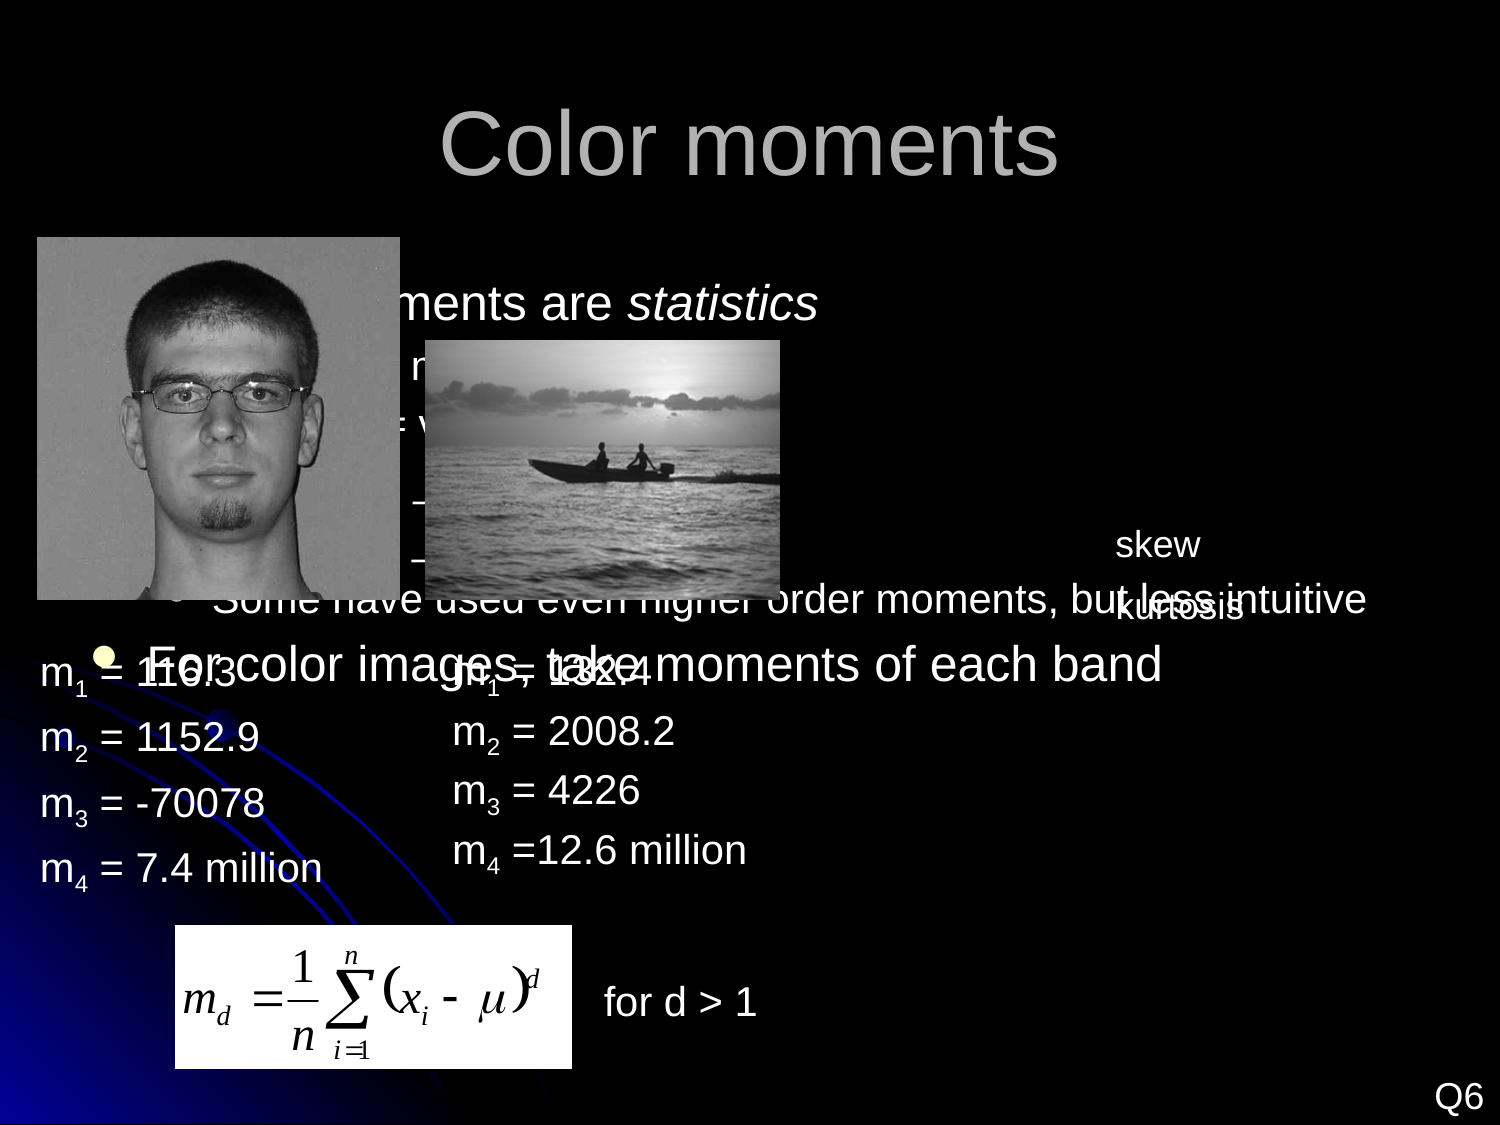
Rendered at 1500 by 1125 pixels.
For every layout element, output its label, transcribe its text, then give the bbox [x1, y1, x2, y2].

list m1 = 116.3 m2 = 1152.9 m3 = -70078 m4 = 7.4 million [24, 637, 169, 1019]
text_box Q6 [1419, 1064, 1500, 1125]
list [37, 237, 401, 600]
picture [424, 339, 780, 601]
text_box skew [1100, 512, 1216, 573]
text_box kurtosis [1100, 574, 1260, 635]
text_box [174, 924, 572, 1070]
text_box m1 = 132.4 m2 = 2008.2 m3 = 4226 m4 =12.6 million [437, 637, 868, 1019]
title Color moments [74, 45, 1426, 233]
text_box for d > 1 [588, 972, 850, 1056]
list Central moments are statistics 1st order = mean 2nd order = variance 3rd order = ____ 4th order = ____ Some have used even higher order moments, but less intuitive For color images, take moments of each band [74, 262, 1426, 1006]
